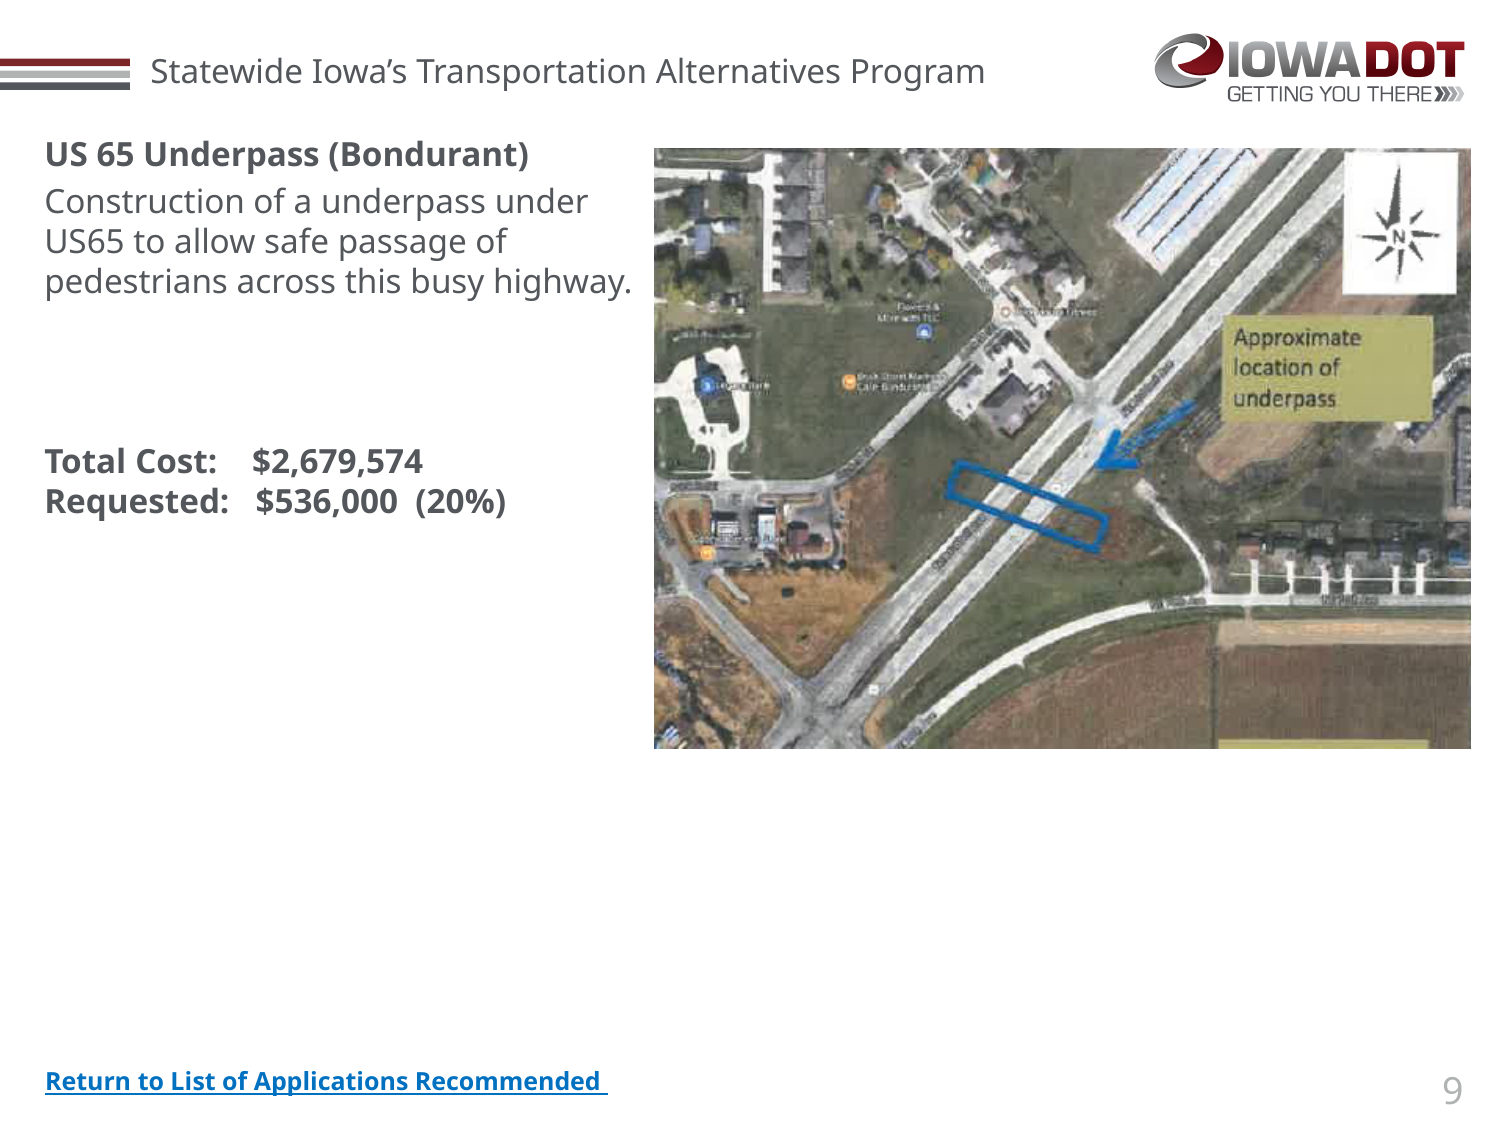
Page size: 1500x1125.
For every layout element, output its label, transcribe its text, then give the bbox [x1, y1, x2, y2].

picture [1147, 23, 1471, 114]
text_box US 65 Underpass (Bondurant) Construction of a underpass under US65 to allow safe passage of pedestrians across this busy highway. Total Cost: $2,679,574 Requested: $536,000 (20%) [29, 125, 656, 948]
picture [654, 148, 1471, 750]
text_box Return to List of Applications Recommended [30, 1058, 680, 1108]
